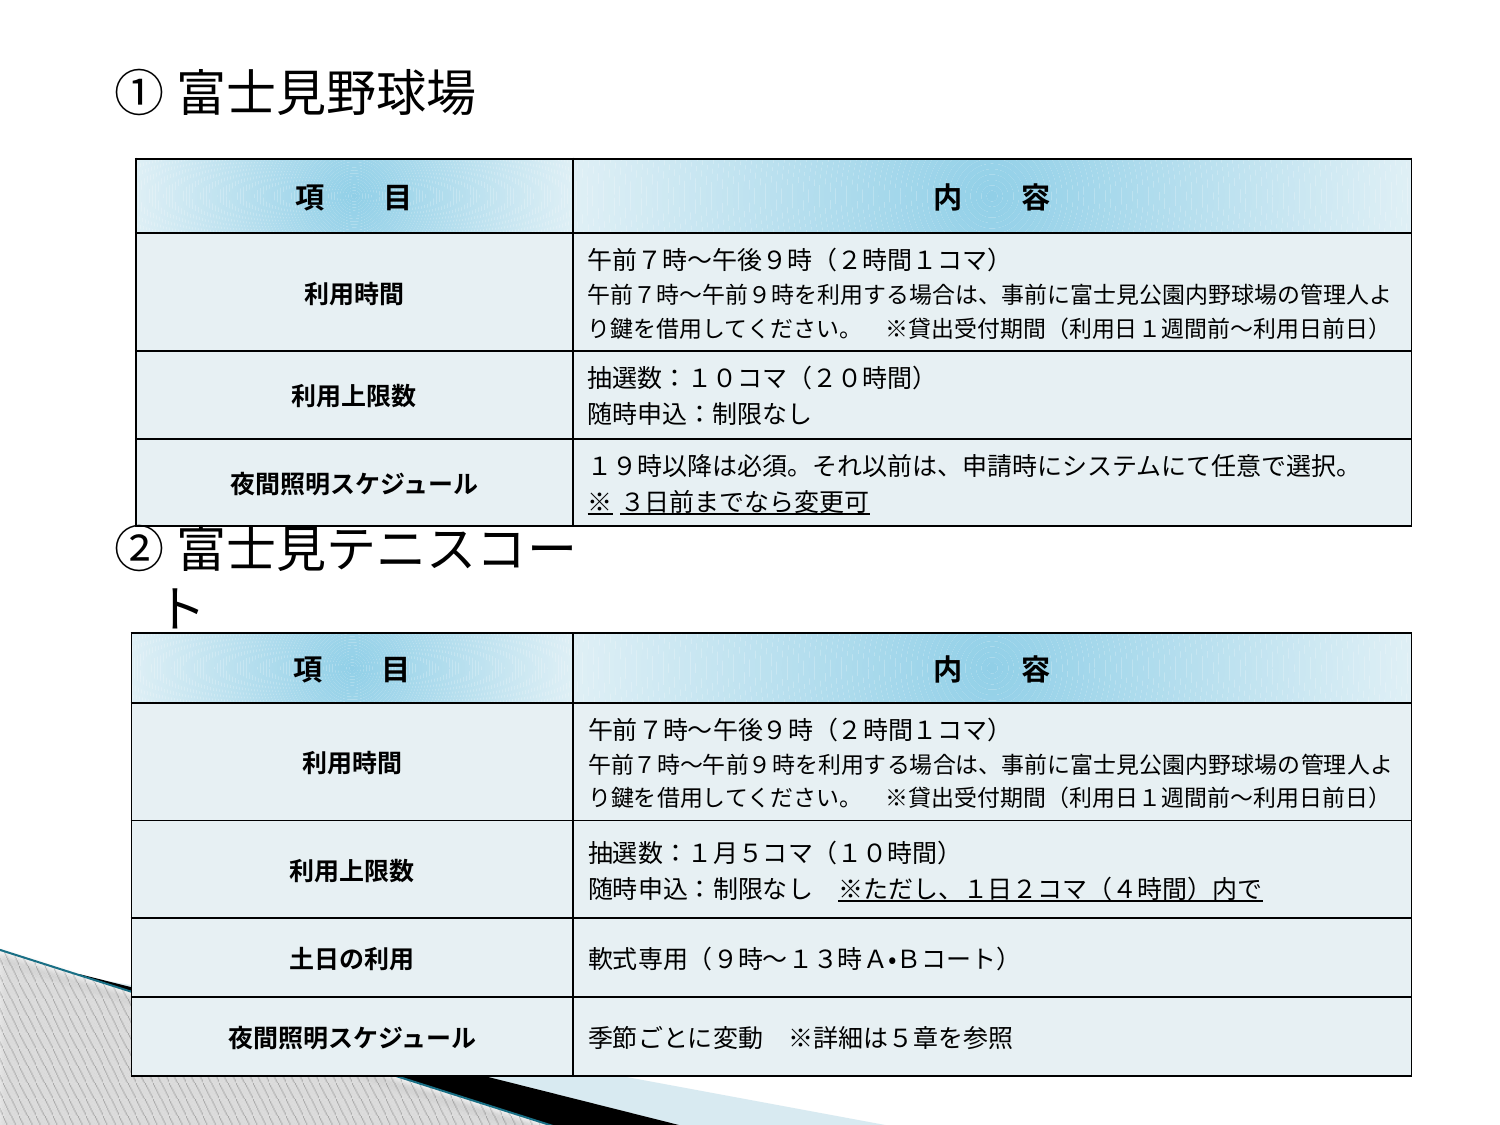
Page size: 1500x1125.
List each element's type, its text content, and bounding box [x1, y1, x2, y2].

table_cell 夜間照明スケジュール [137, 440, 572, 525]
table_cell 利用時間 [132, 704, 572, 820]
table_cell 利用上限数 [132, 821, 572, 917]
table_header 内 容 [574, 160, 1411, 232]
list ①富士見野球場 [82, 60, 551, 123]
table_cell １９時以降は必須。それ以前は、申請時にシステムにて任意で選択。 ※３日前までなら変更可 [574, 440, 1411, 525]
table_header 内 容 [574, 634, 1411, 702]
table_cell 夜間照明スケジュール [132, 998, 572, 1075]
table_cell 土日の利用 [132, 919, 572, 996]
table_cell 季節ごとに変動 ※詳細は５章を参照 [574, 998, 1411, 1075]
table_cell 午前７時～午後９時（２時間１コマ） 午前７時～午前９時を利用する場合は、事前に富士見公園内野球場の管理人より鍵を借用してください。 ※貸出受付期間（利用日１週間前～利用日前日） [574, 704, 1411, 820]
table_cell 午前７時～午後９時（２時間１コマ） 午前７時～午前９時を利用する場合は、事前に富士見公園内野球場の管理人より鍵を借用してください。 ※貸出受付期間（利用日１週間前～利用日前日） [574, 234, 1411, 350]
table_cell 利用上限数 [137, 352, 572, 438]
table_cell 軟式専用（９時～１３時Ａ・Ｂコート） [574, 919, 1411, 996]
table_cell 利用時間 [137, 234, 572, 350]
table_cell 抽選数：１月５コマ（１０時間） 随時申込：制限なし ※ただし、１日２コマ（４時間）内で [574, 821, 1411, 917]
text_box ②富士見テニスコート [82, 546, 629, 609]
table_cell 抽選数：１０コマ（２０時間） 随時申込：制限なし [574, 352, 1411, 438]
table_header 項 目 [137, 160, 572, 232]
table_header 項 目 [132, 634, 572, 702]
